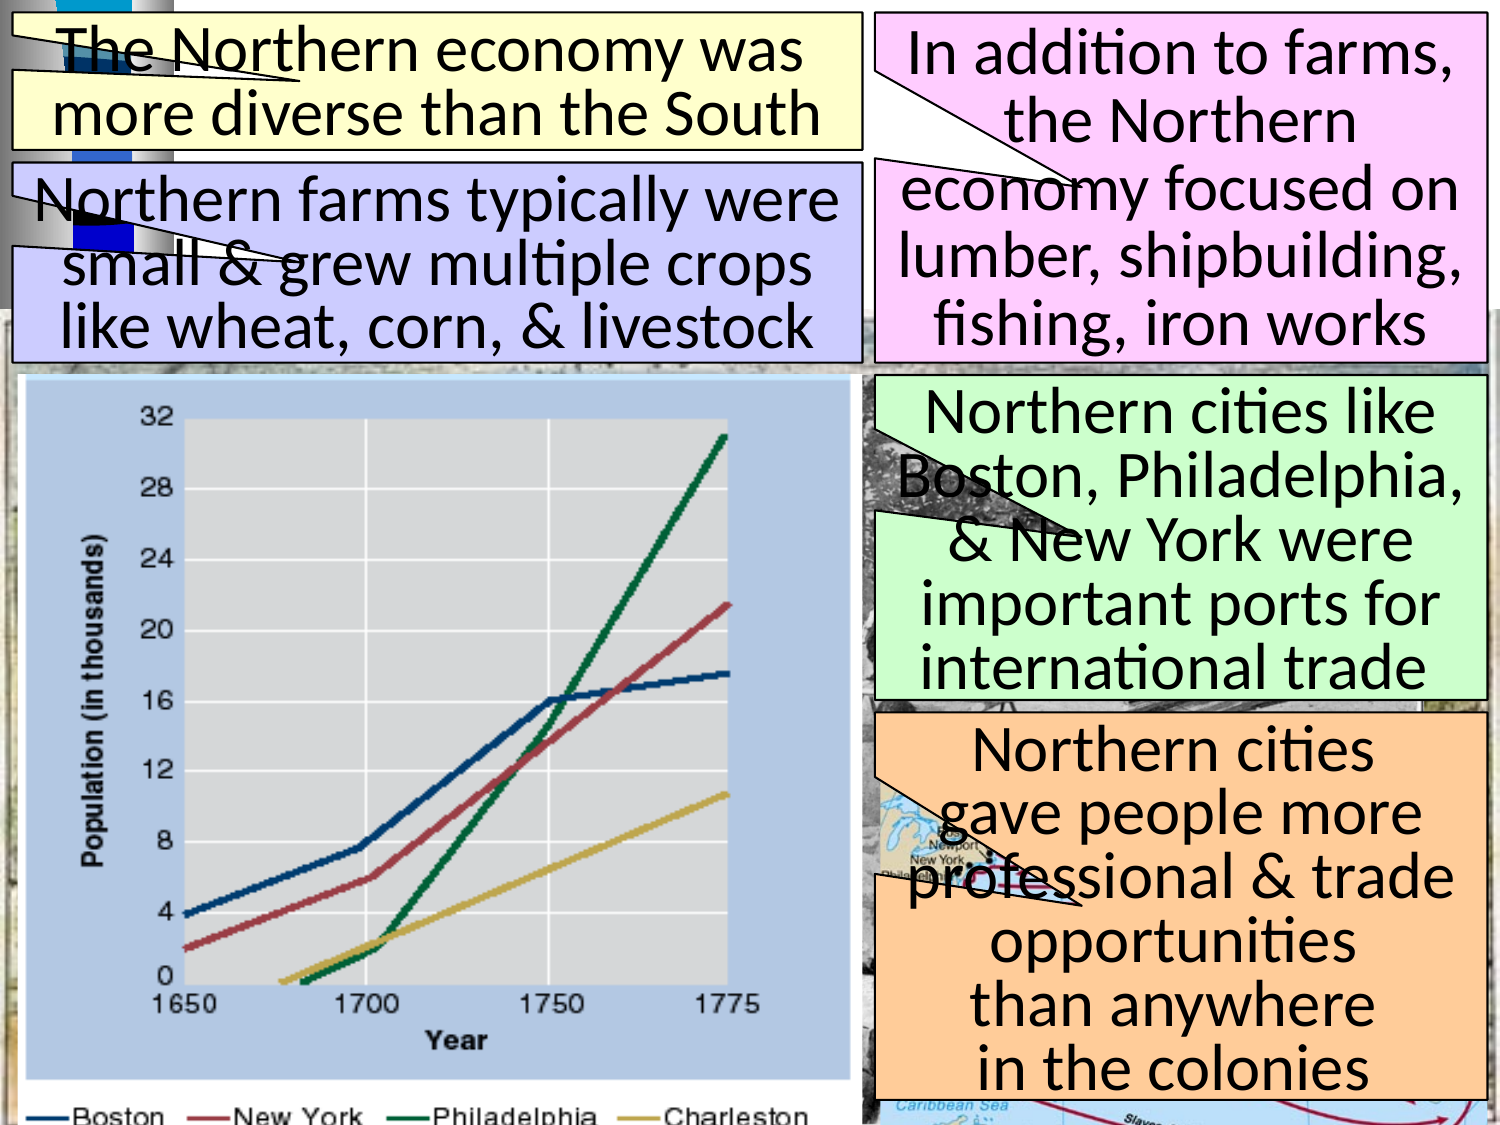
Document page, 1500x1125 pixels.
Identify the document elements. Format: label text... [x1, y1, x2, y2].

text_box In addition to farms, the Northern economy focused on lumber, shipbuilding, fishing, iron works [874, 12, 1488, 308]
text_box The Northern economy was more diverse than the South [12, 12, 863, 150]
text_box Northern farms typically were small & grew multiple crops like wheat, corn, & livestock [12, 162, 863, 308]
picture [0, 309, 1500, 1125]
